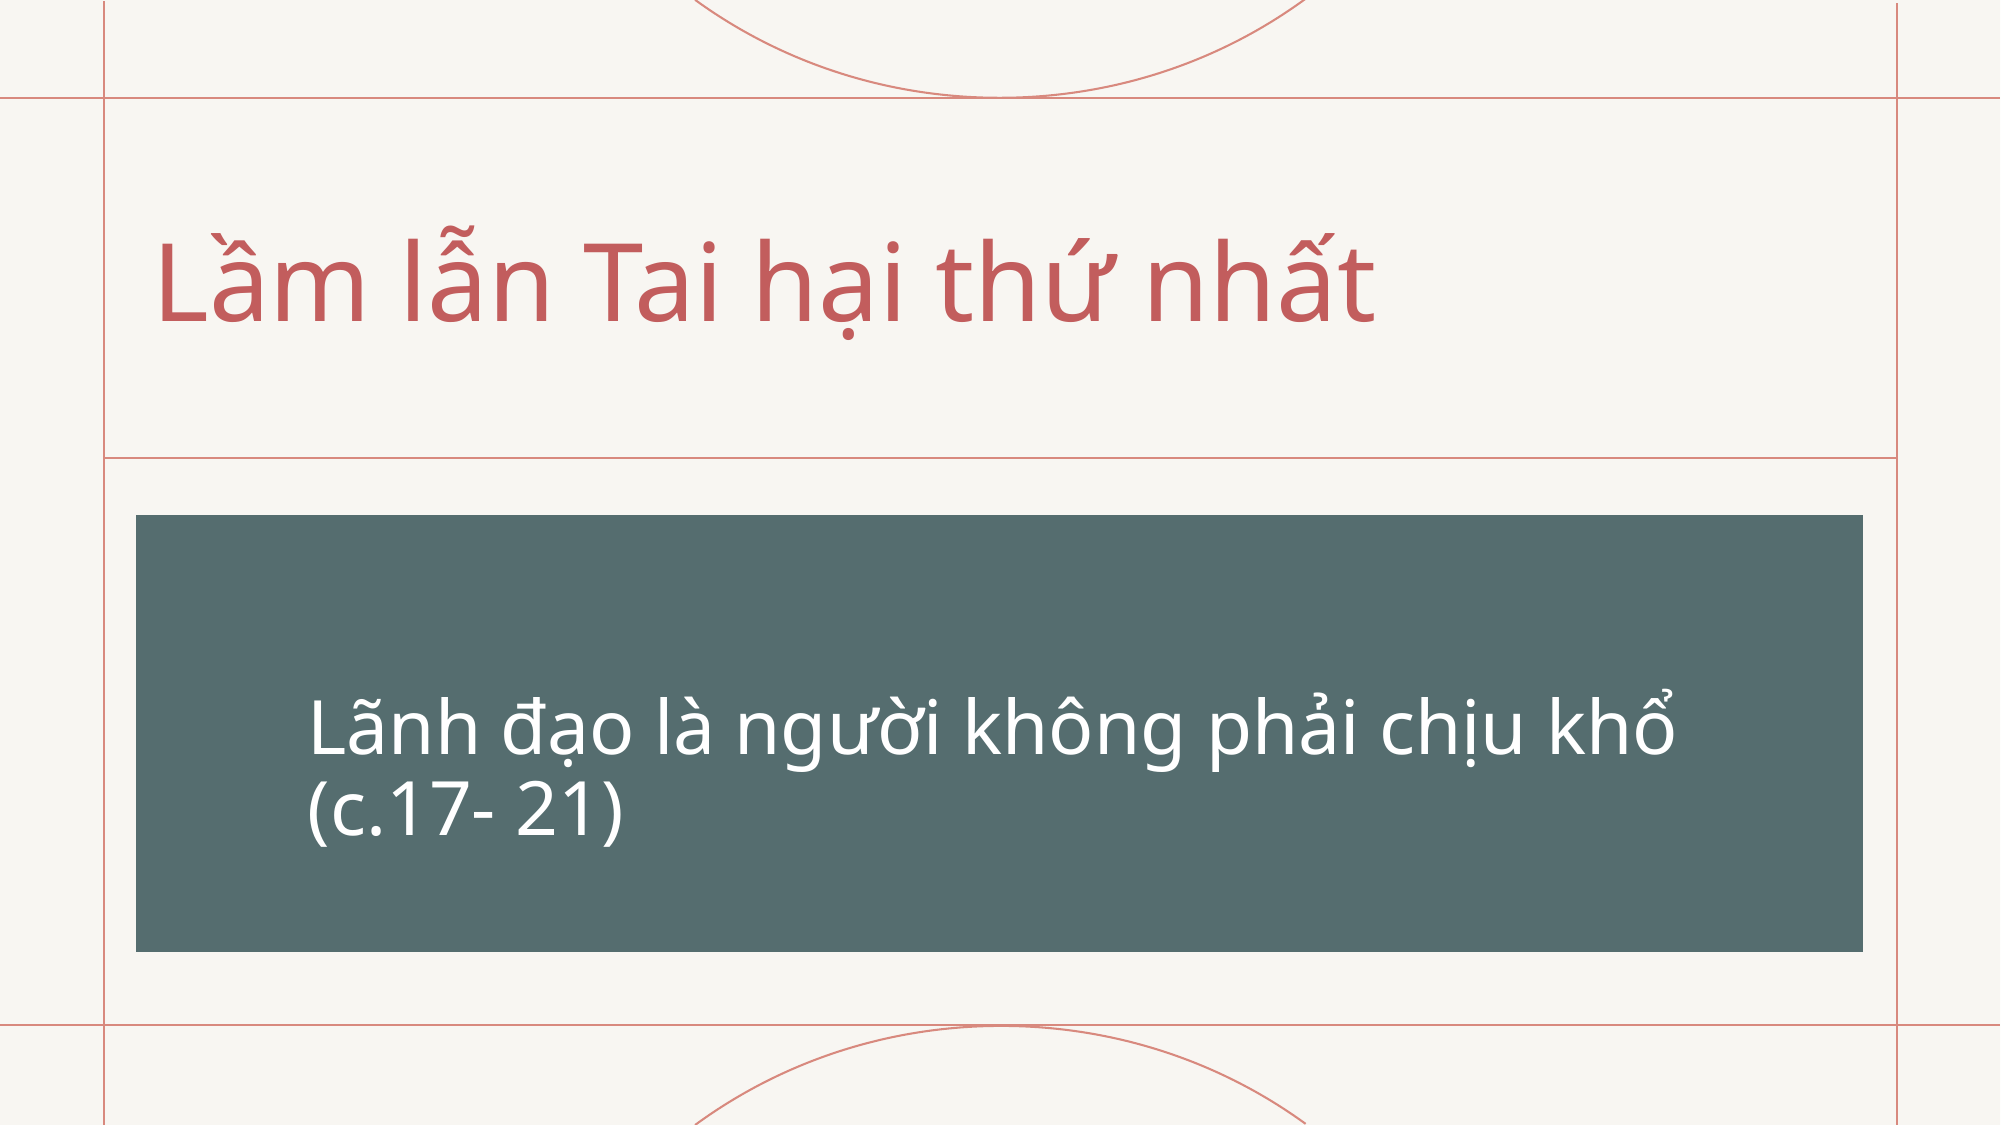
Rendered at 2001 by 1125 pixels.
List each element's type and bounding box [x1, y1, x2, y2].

text_box [0, 0, 2000, 1125]
text_box [137, 515, 1863, 951]
